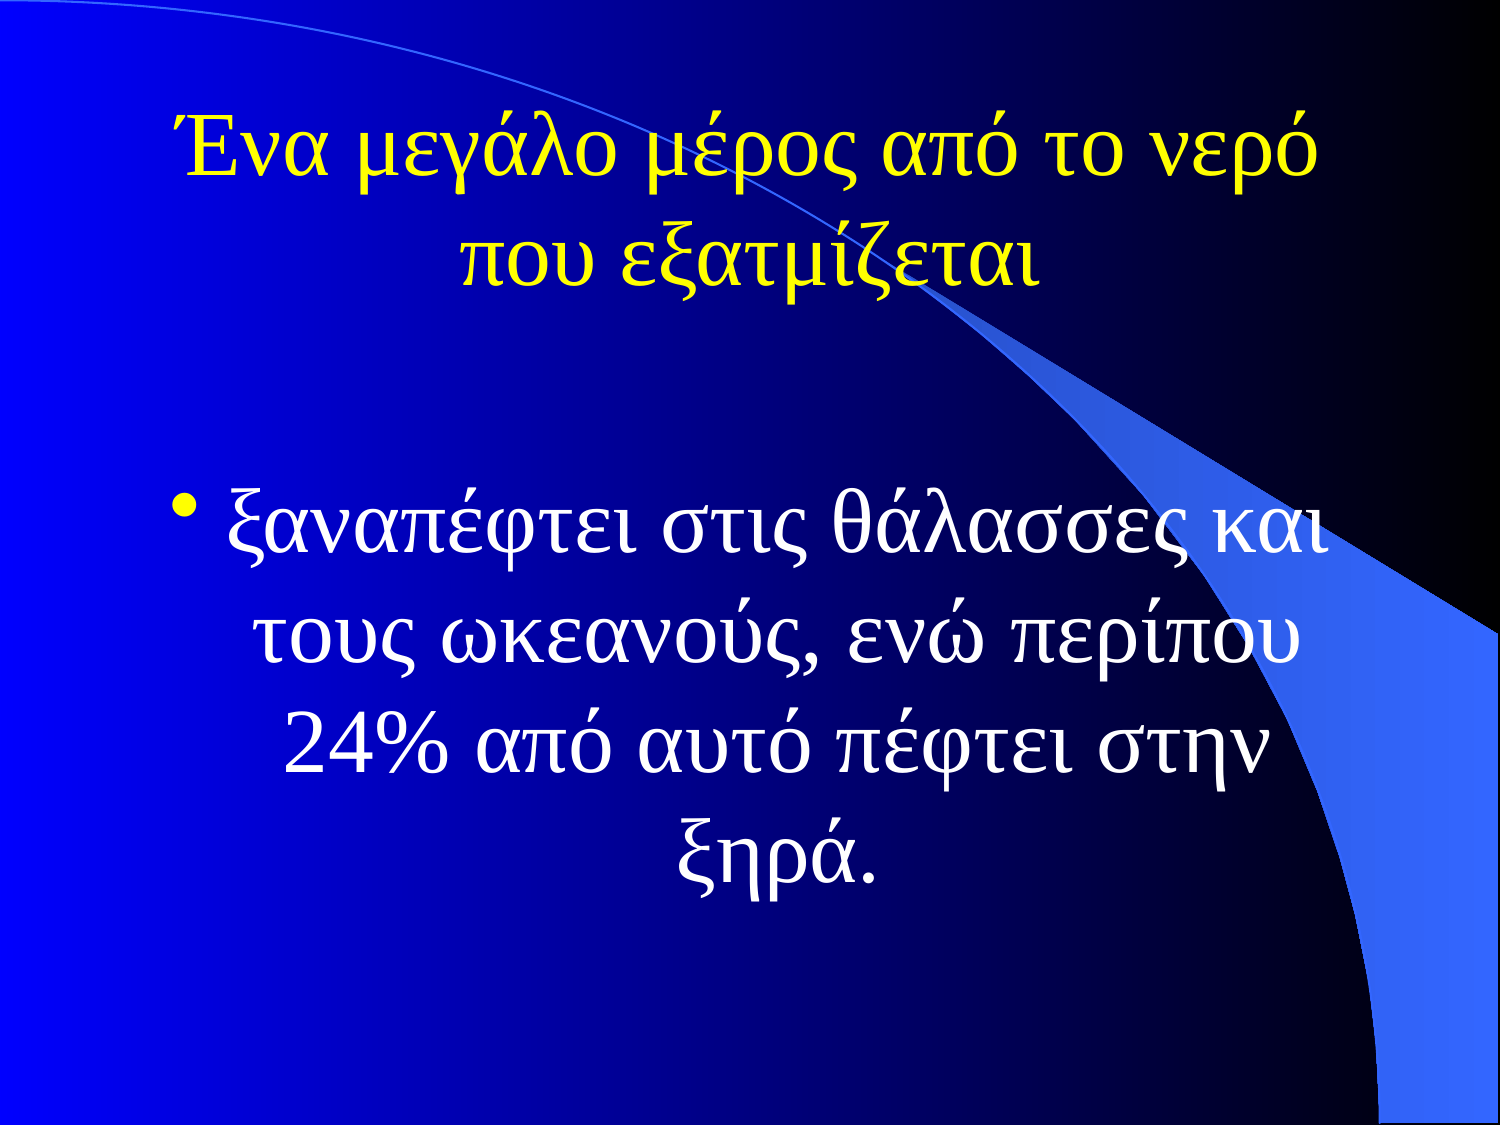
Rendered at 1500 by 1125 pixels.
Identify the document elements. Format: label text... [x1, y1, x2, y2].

title Ένα μεγάλο μέρος από το νερό που εξατμίζεται [112, 99, 1388, 288]
list ξαναπέφτει στις θάλασσες και τους ωκεανούς, ενώ περίπου 24% από αυτό πέφτει στην ξηρά. [112, 324, 1388, 1000]
